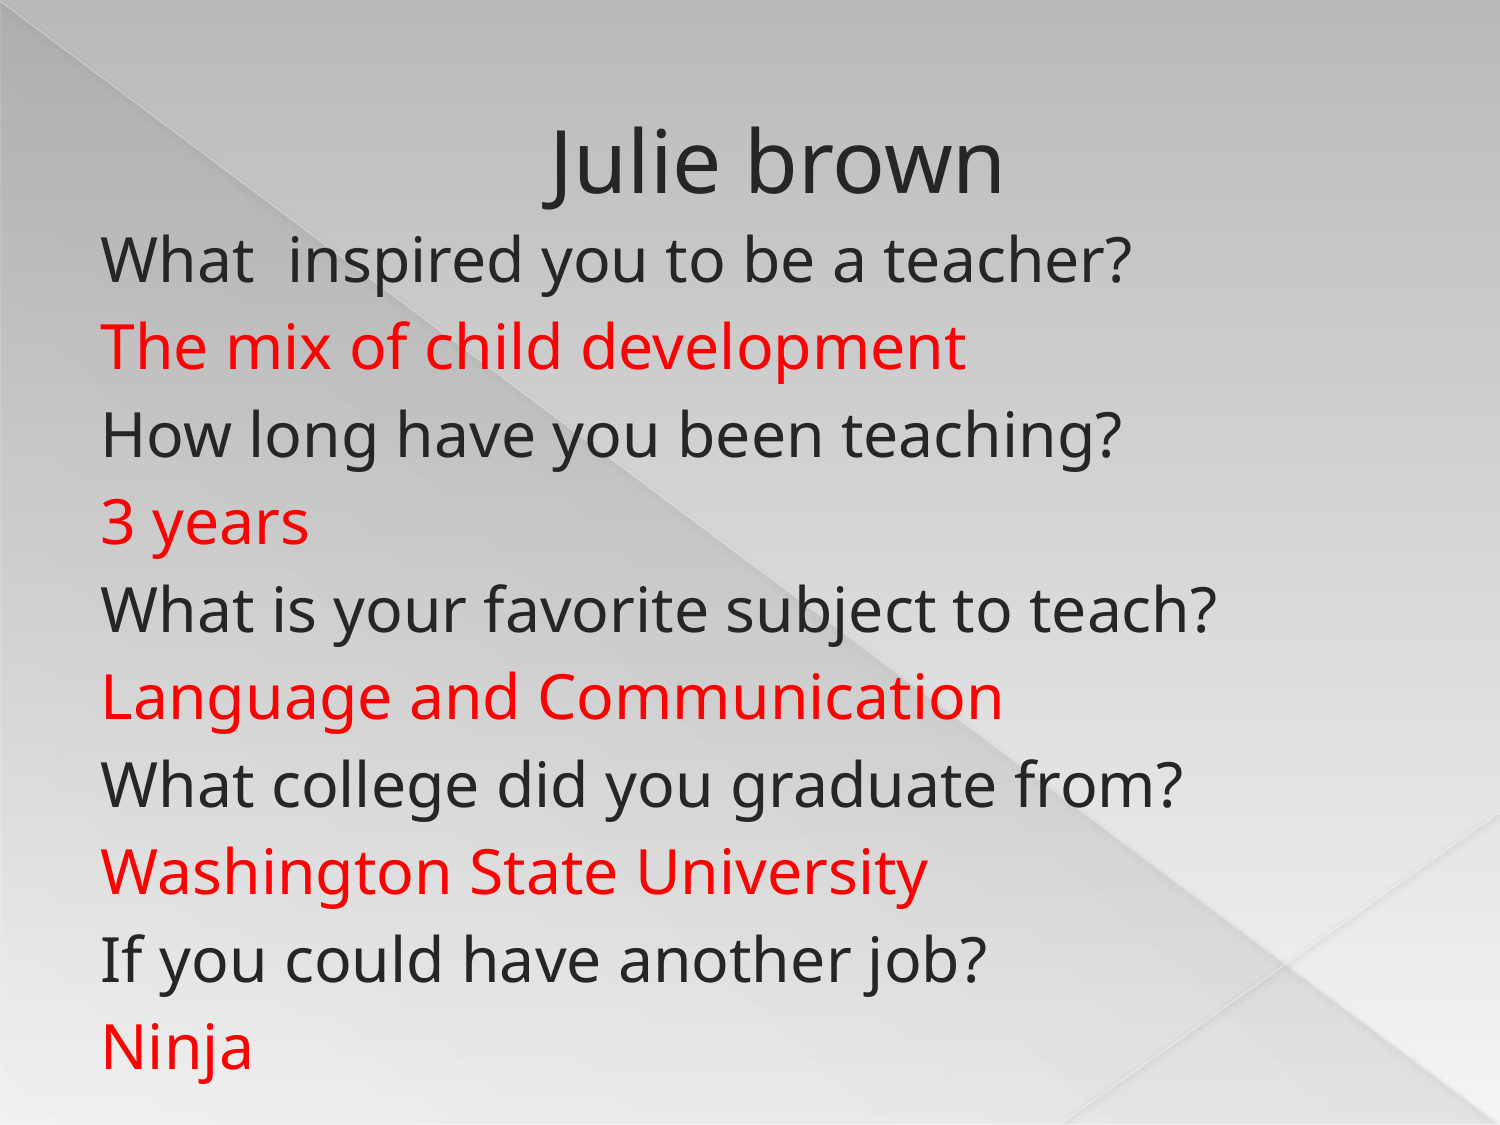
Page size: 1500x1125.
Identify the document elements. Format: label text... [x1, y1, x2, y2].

title Julie brown [75, 43, 1425, 212]
list What inspired you to be a teacher? The mix of child development How long have you been teaching? 3 years What is your favorite subject to teach? Language and Communication What college did you graduate from? Washington State University If you could have another job? Ninja [74, 212, 1426, 1125]
